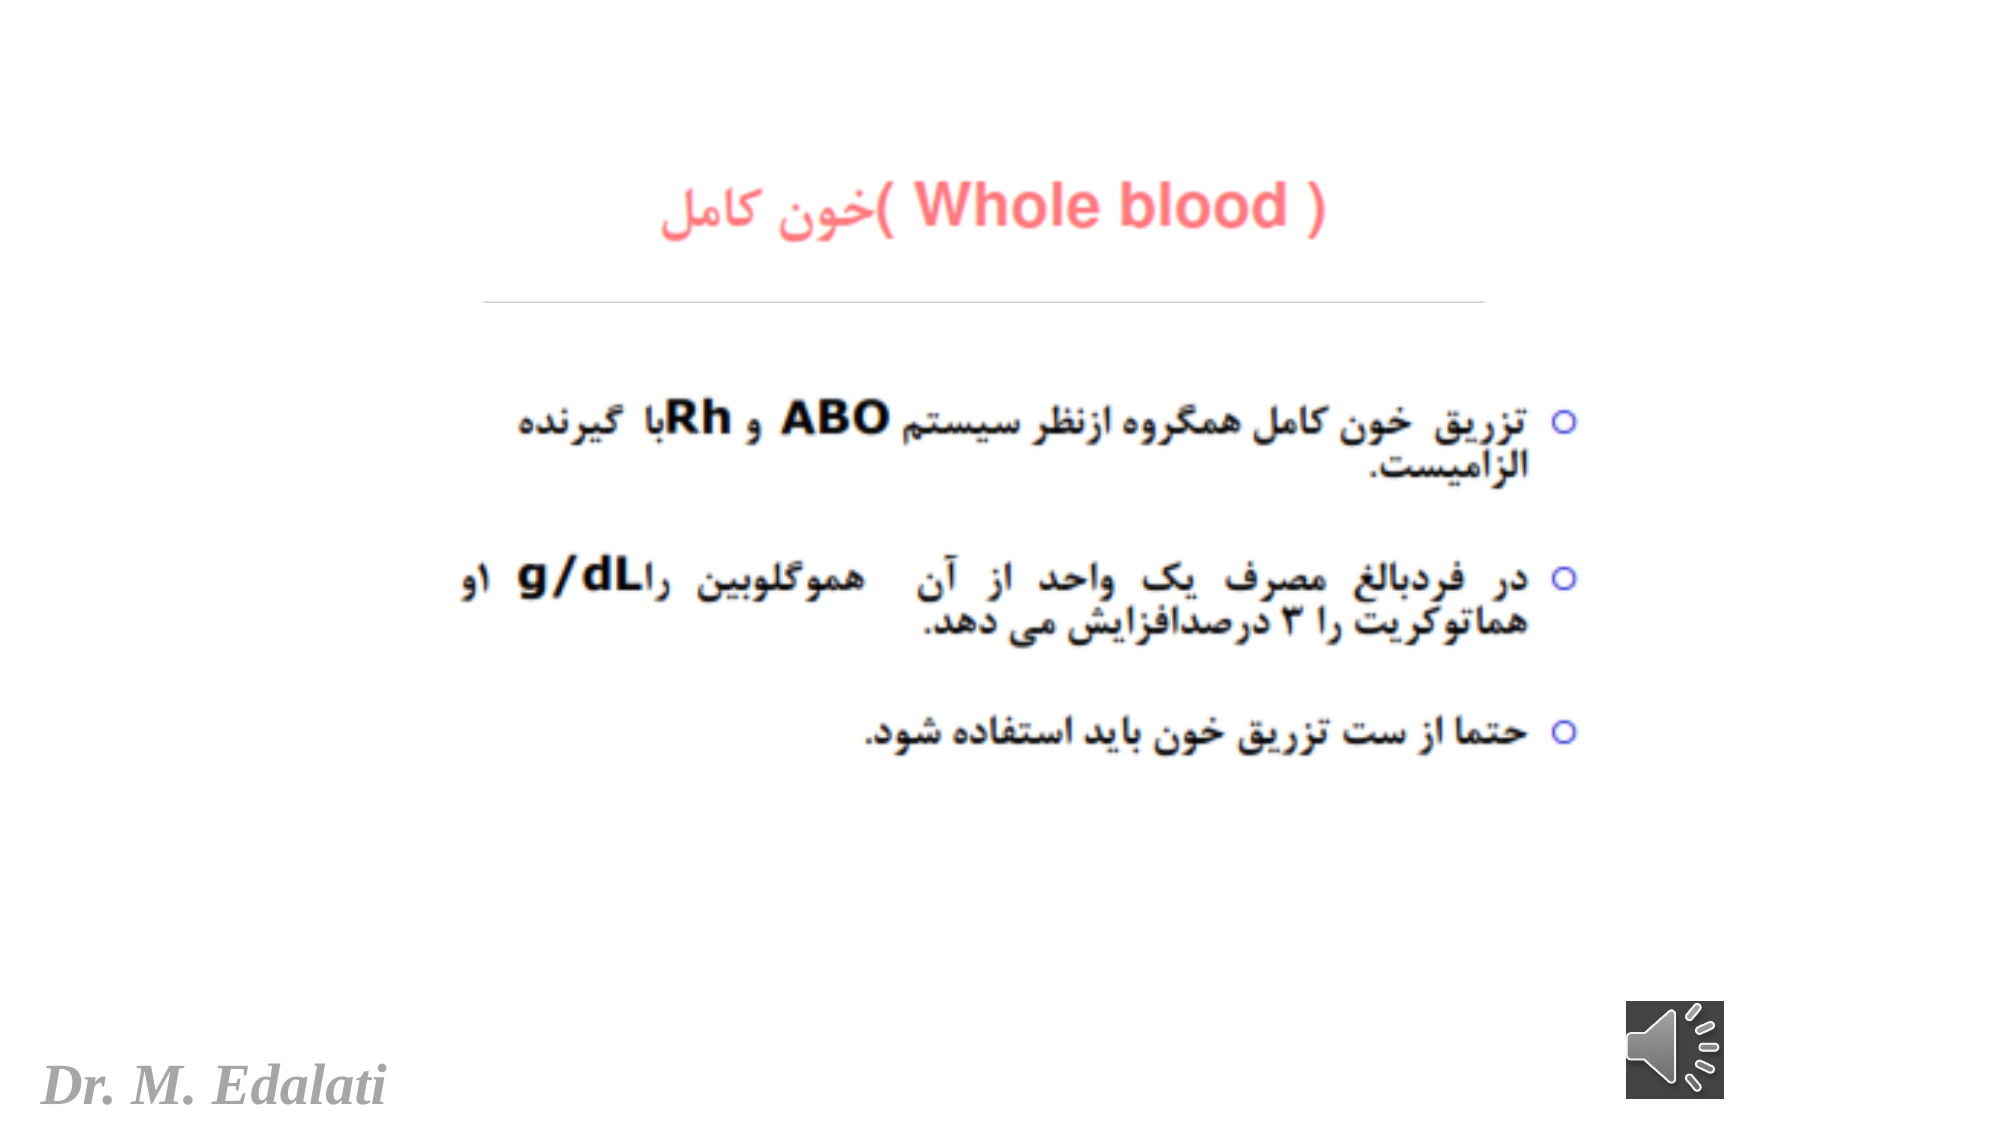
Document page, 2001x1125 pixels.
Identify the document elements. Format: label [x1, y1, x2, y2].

picture [449, 137, 1573, 303]
picture [1624, 999, 1726, 1101]
list [449, 362, 1611, 820]
